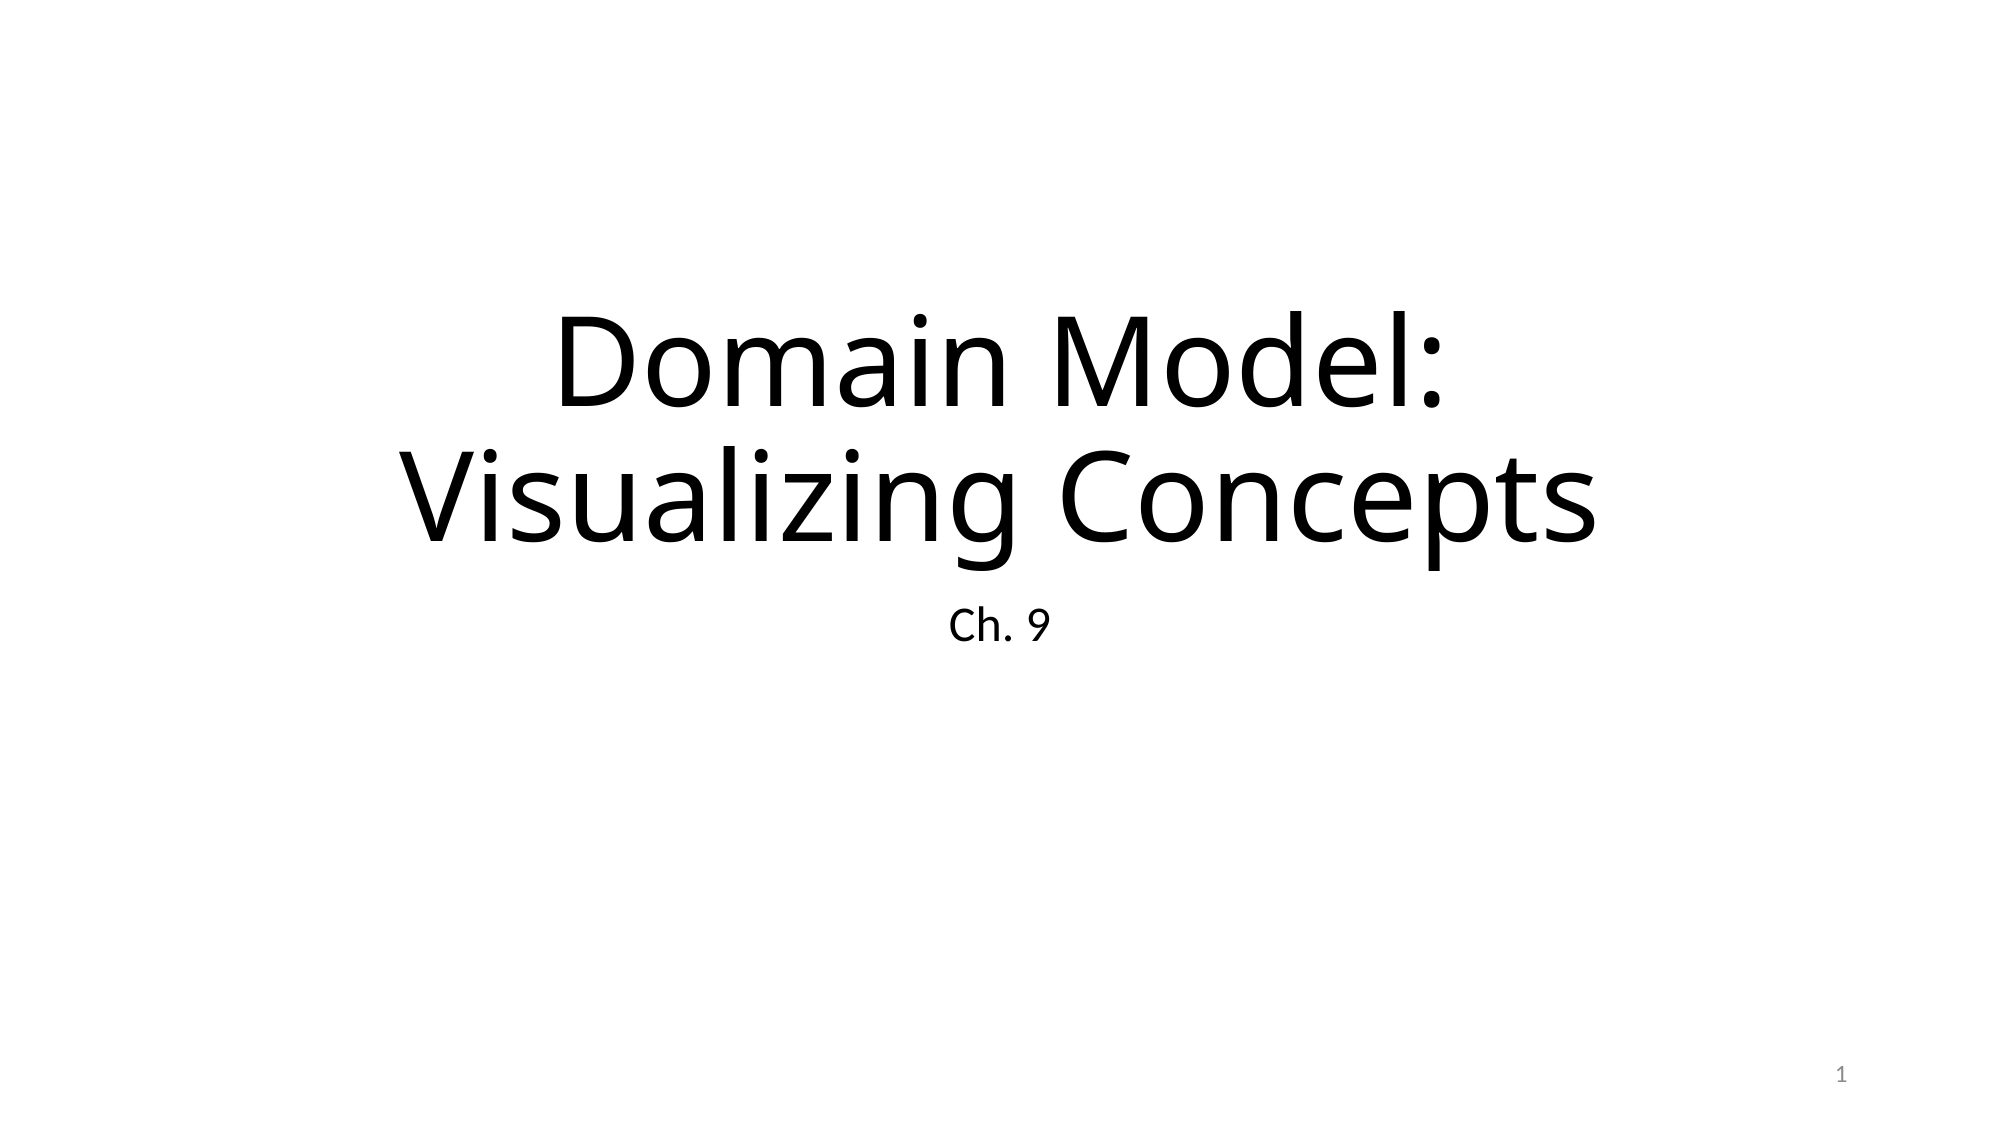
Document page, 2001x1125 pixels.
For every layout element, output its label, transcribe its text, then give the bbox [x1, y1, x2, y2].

slide_number 1 [1412, 1042, 1863, 1103]
title Domain Model: Visualizing Concepts [249, 184, 1750, 576]
subtitle Ch. 9 [249, 590, 1750, 863]
